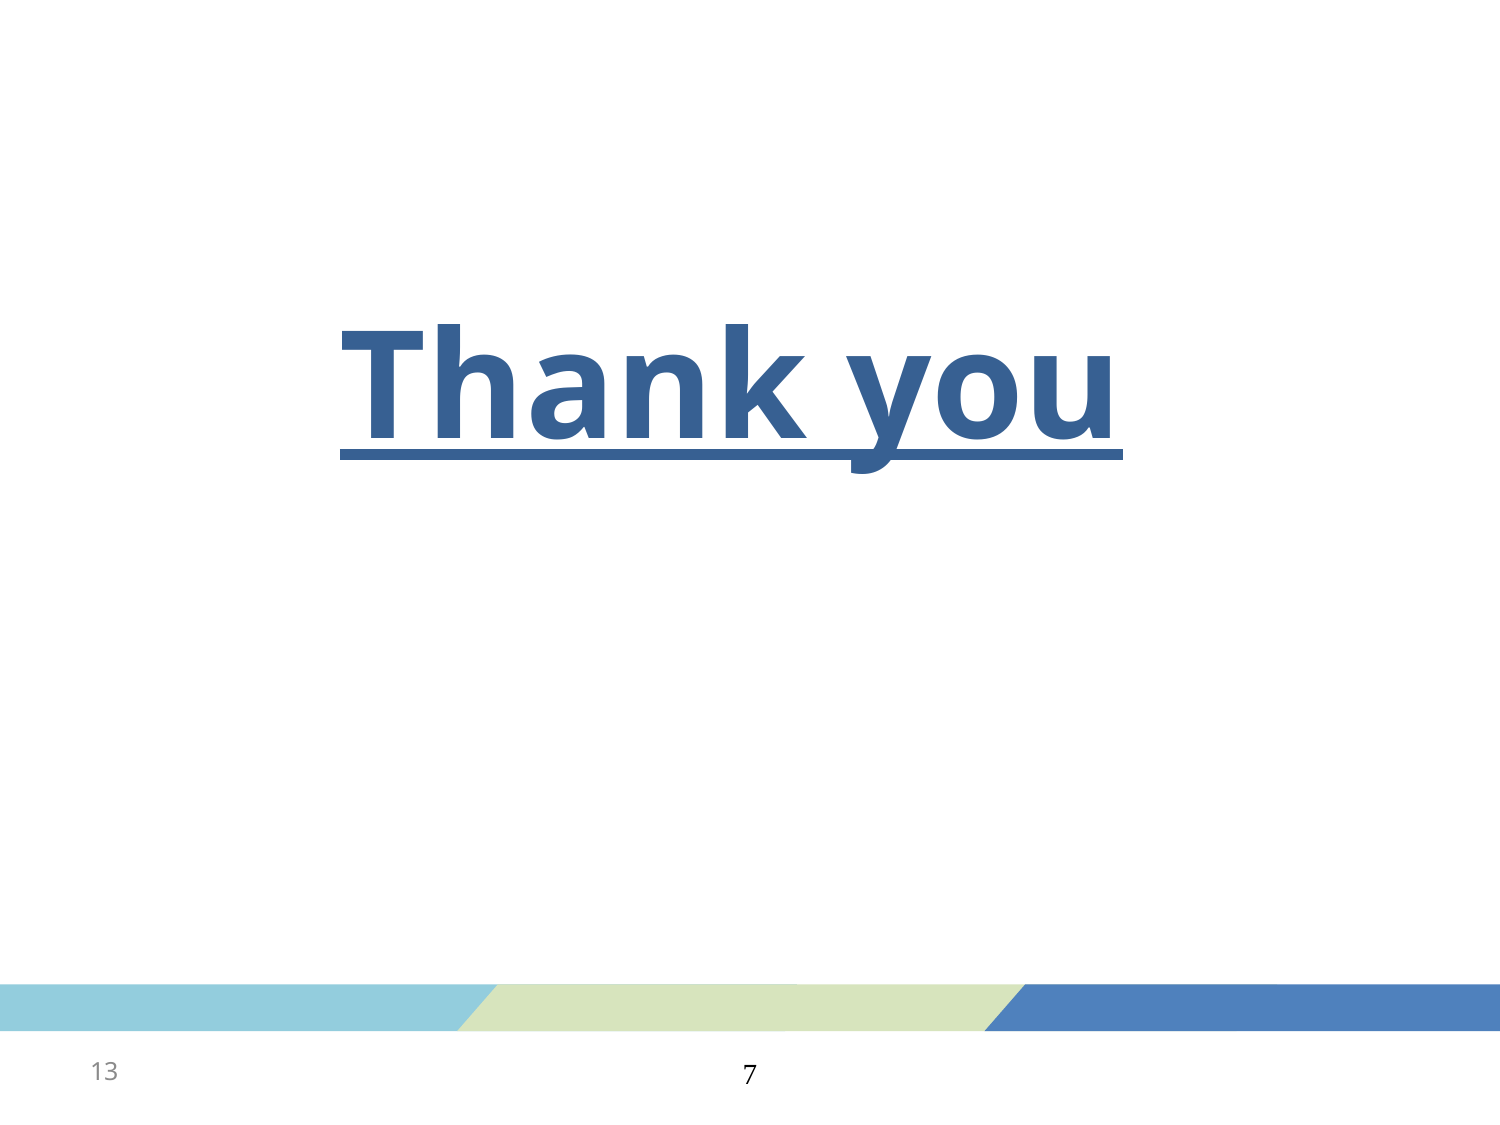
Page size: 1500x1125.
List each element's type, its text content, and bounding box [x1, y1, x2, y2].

slide_number 13 [75, 1042, 425, 1103]
title Thank you [93, 257, 1369, 499]
text_box [0, 982, 496, 1034]
text_box [982, 982, 1500, 1034]
footer 7 [512, 1042, 988, 1103]
text_box [455, 982, 1023, 1034]
